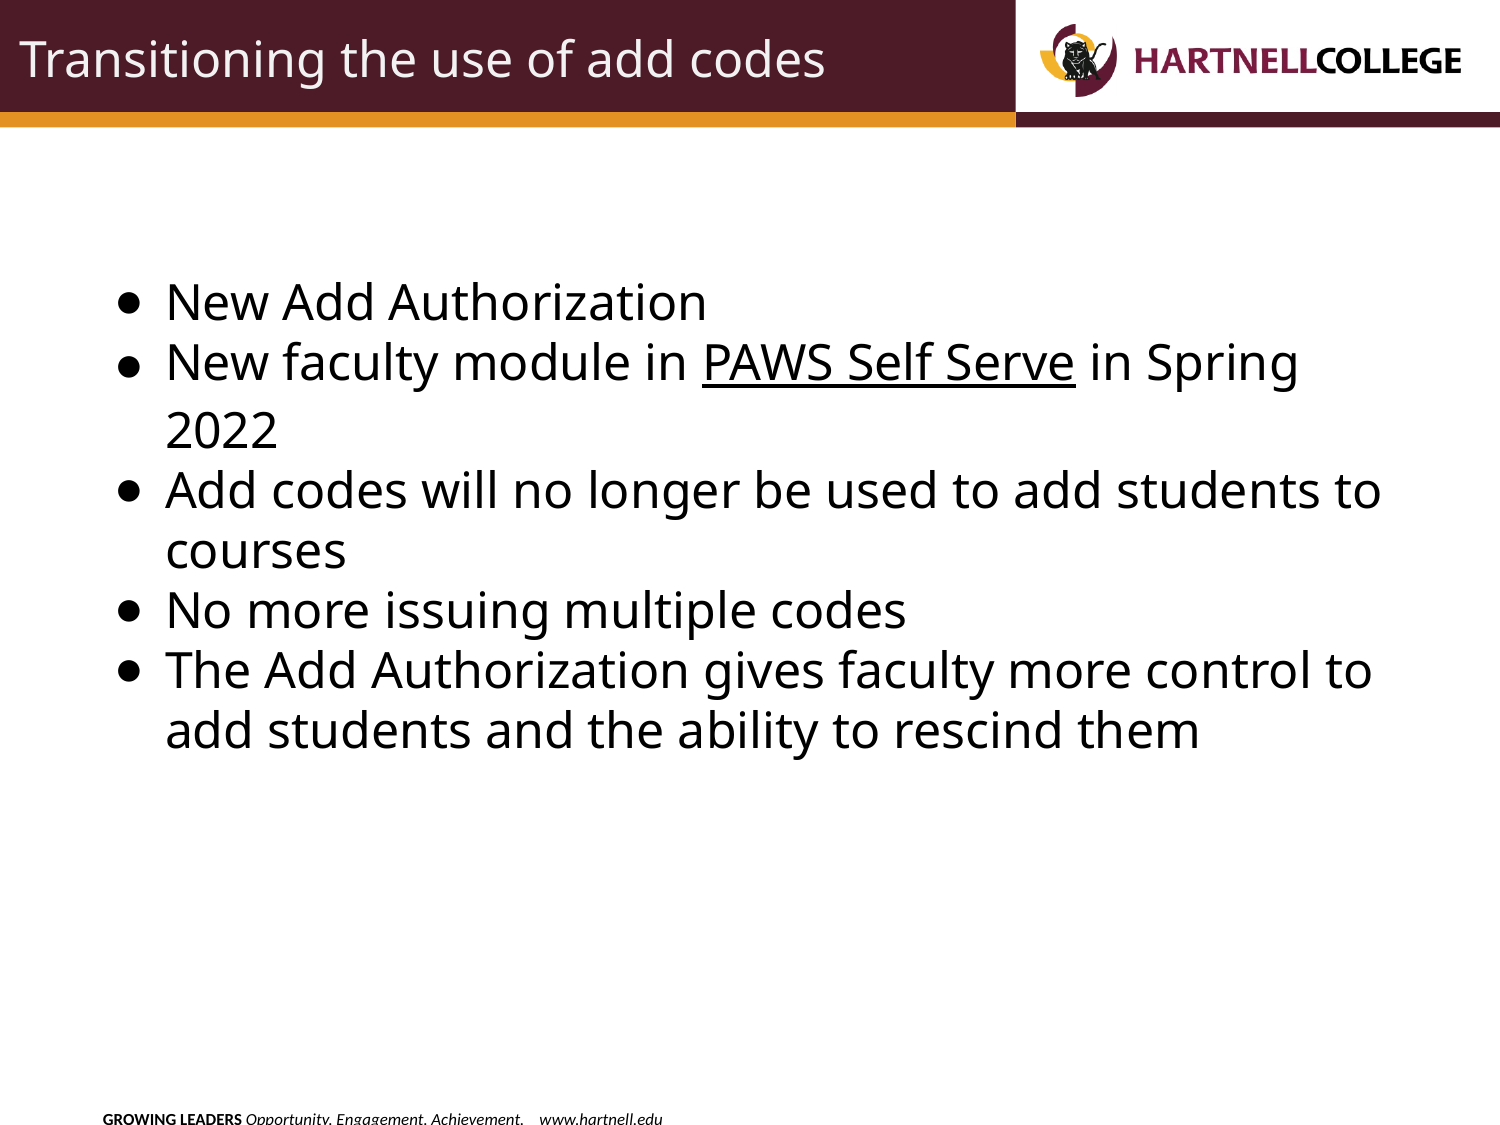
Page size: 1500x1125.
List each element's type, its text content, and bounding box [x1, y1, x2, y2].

list New Add Authorization New faculty module in PAWS Self Serve in Spring 2022 Add codes will no longer be used to add students to courses No more issuing multiple codes The Add Authorization gives faculty more control to add students and the ability to rescind them [75, 262, 1425, 1005]
picture [1040, 24, 1117, 97]
picture [1121, 38, 1476, 77]
title Transitioning the use of add codes [4, 2, 1016, 113]
